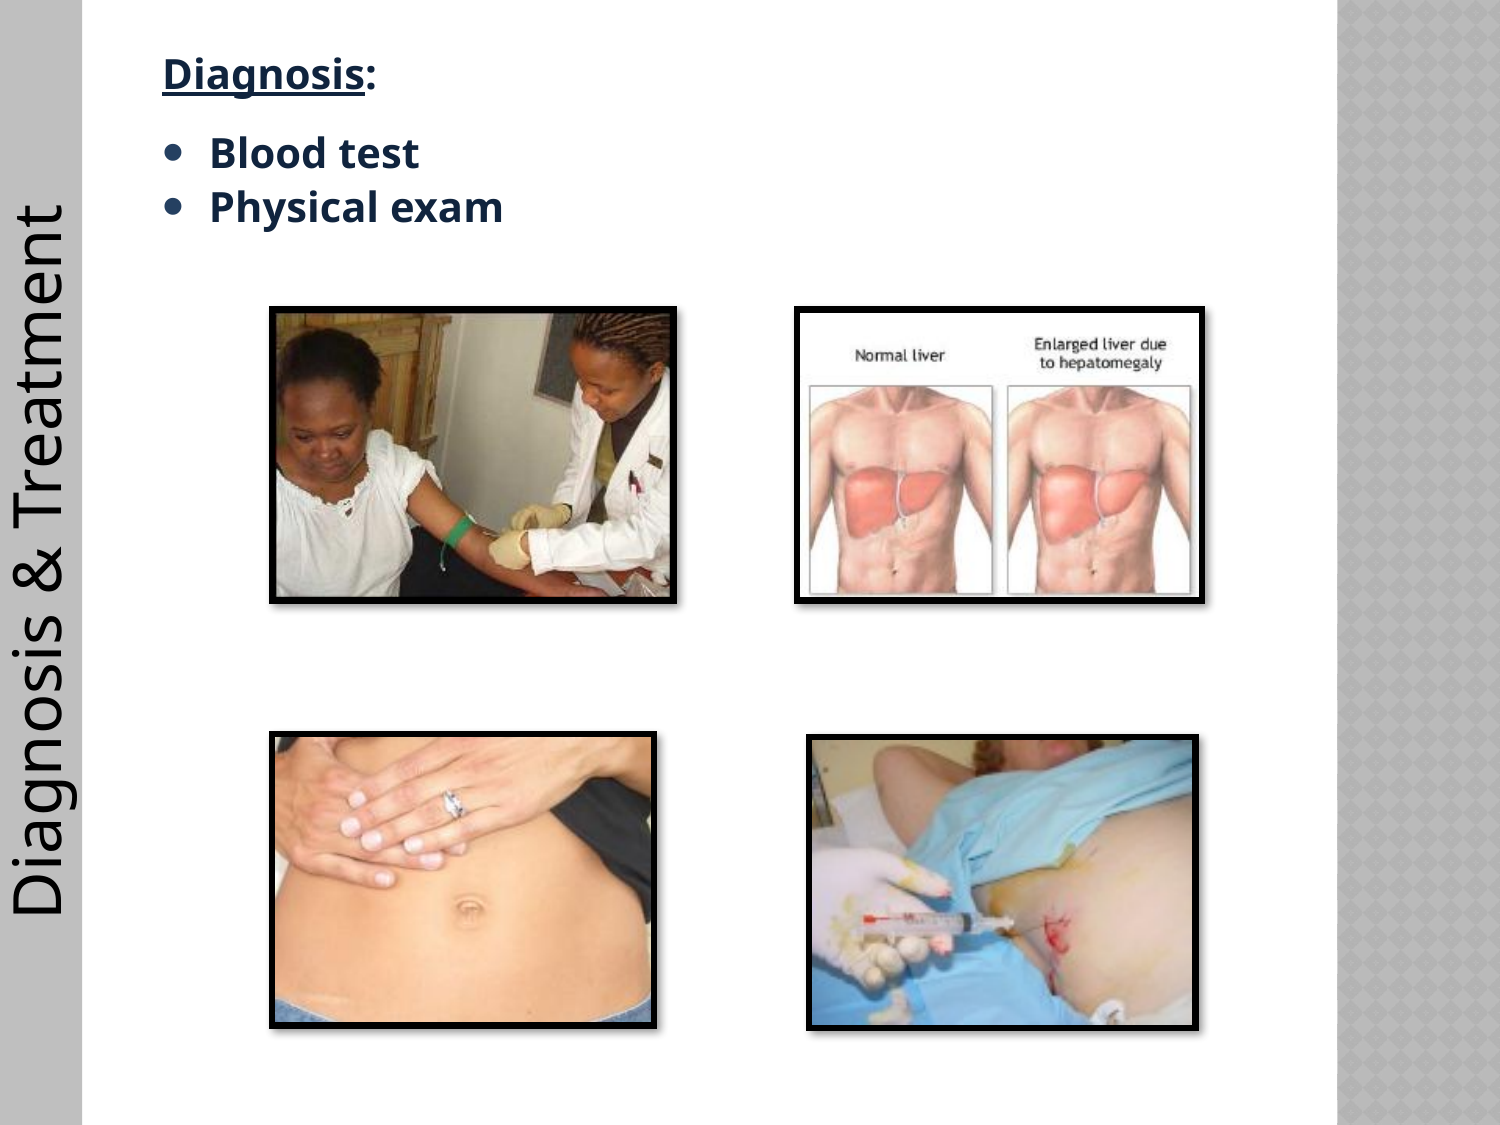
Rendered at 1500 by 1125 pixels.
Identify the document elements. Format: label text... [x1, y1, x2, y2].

text_box Diagnosis & Treatment [0, 0, 83, 1125]
picture [799, 312, 1200, 598]
picture [274, 312, 671, 598]
picture [274, 736, 652, 1023]
picture [811, 739, 1193, 1026]
list Diagnosis: Blood test Physical exam [112, 37, 988, 833]
